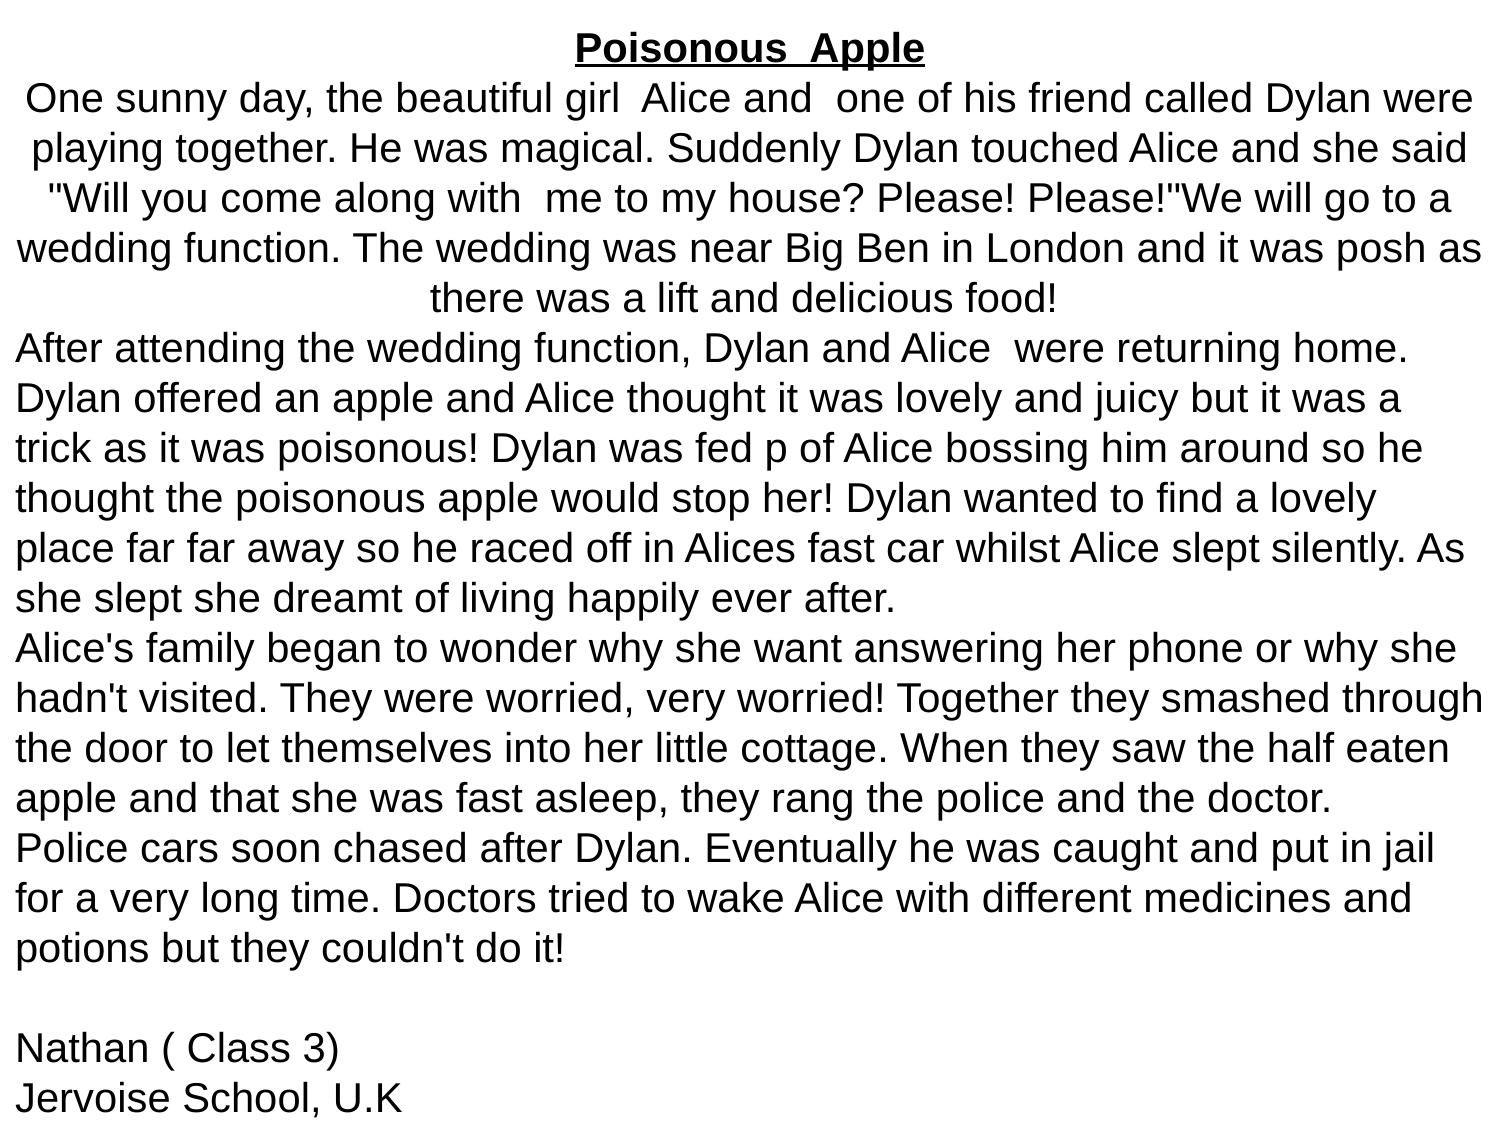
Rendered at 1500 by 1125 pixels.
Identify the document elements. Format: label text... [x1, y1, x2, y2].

title Poisonous Apple One sunny day, the beautiful girl Alice and one of his friend called Dylan were playing together. He was magical. Suddenly Dylan touched Alice and she said "Will you come along with me to my house? Please! Please!"We will go to a wedding function. The wedding was near Big Ben in London and it was posh as there was a lift and delicious food! After attending the wedding function, Dylan and Alice were returning home. Dylan offered an apple and Alice thought it was lovely and juicy but it was a trick as it was poisonous! Dylan was fed p of Alice bossing him around so he thought the poisonous apple would stop her! Dylan wanted to find a lovely place far far away so he raced off in Alices fast car whilst Alice slept silently. As she slept she dreamt of living happily ever after. Alice's family began to wonder why she want answering her phone or why she hadn't visited. They were worried, very worried! Together they smashed through the door to let themselves into her little cottage. When they saw the half eaten apple and that she was fast asleep, they rang the police and the doctor. Police cars soon chased after Dylan. Eventually he was caught and put in jail for a very long time. Doctors tried to wake Alice with different medicines and potions but they couldn't do it! Nathan ( Class 3) Jervoise School, U.K [0, 12, 1500, 1125]
